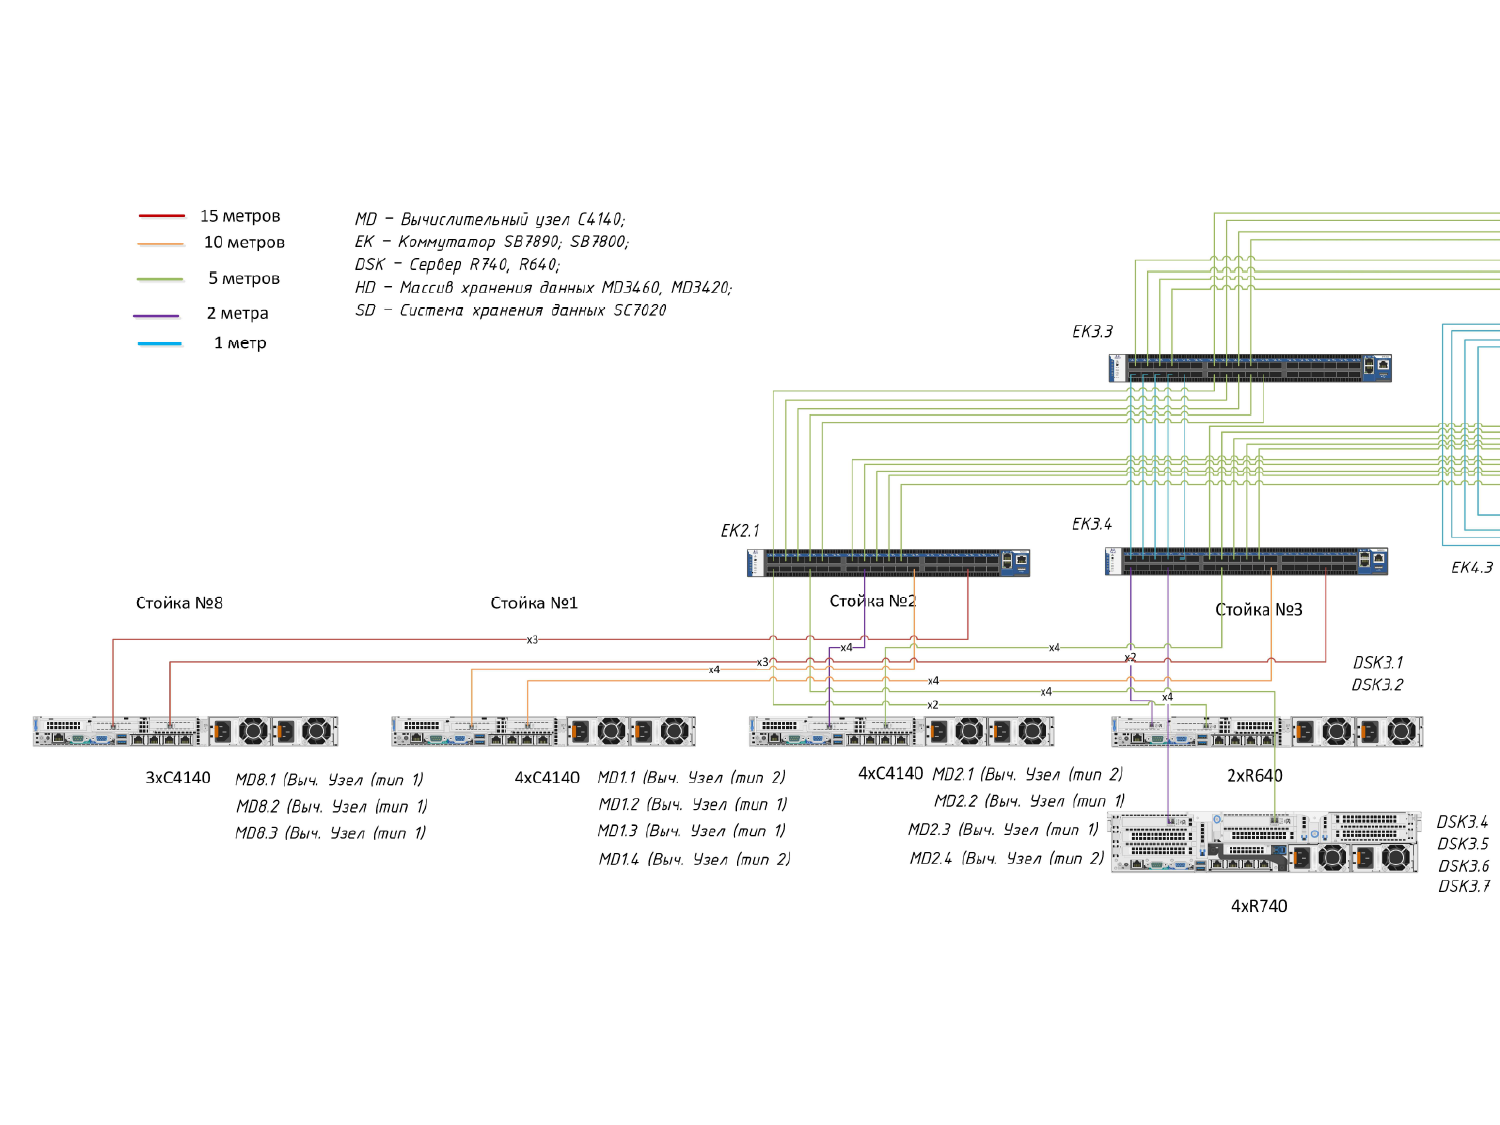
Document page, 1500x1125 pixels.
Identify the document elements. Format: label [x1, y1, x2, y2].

picture [0, 195, 1500, 929]
